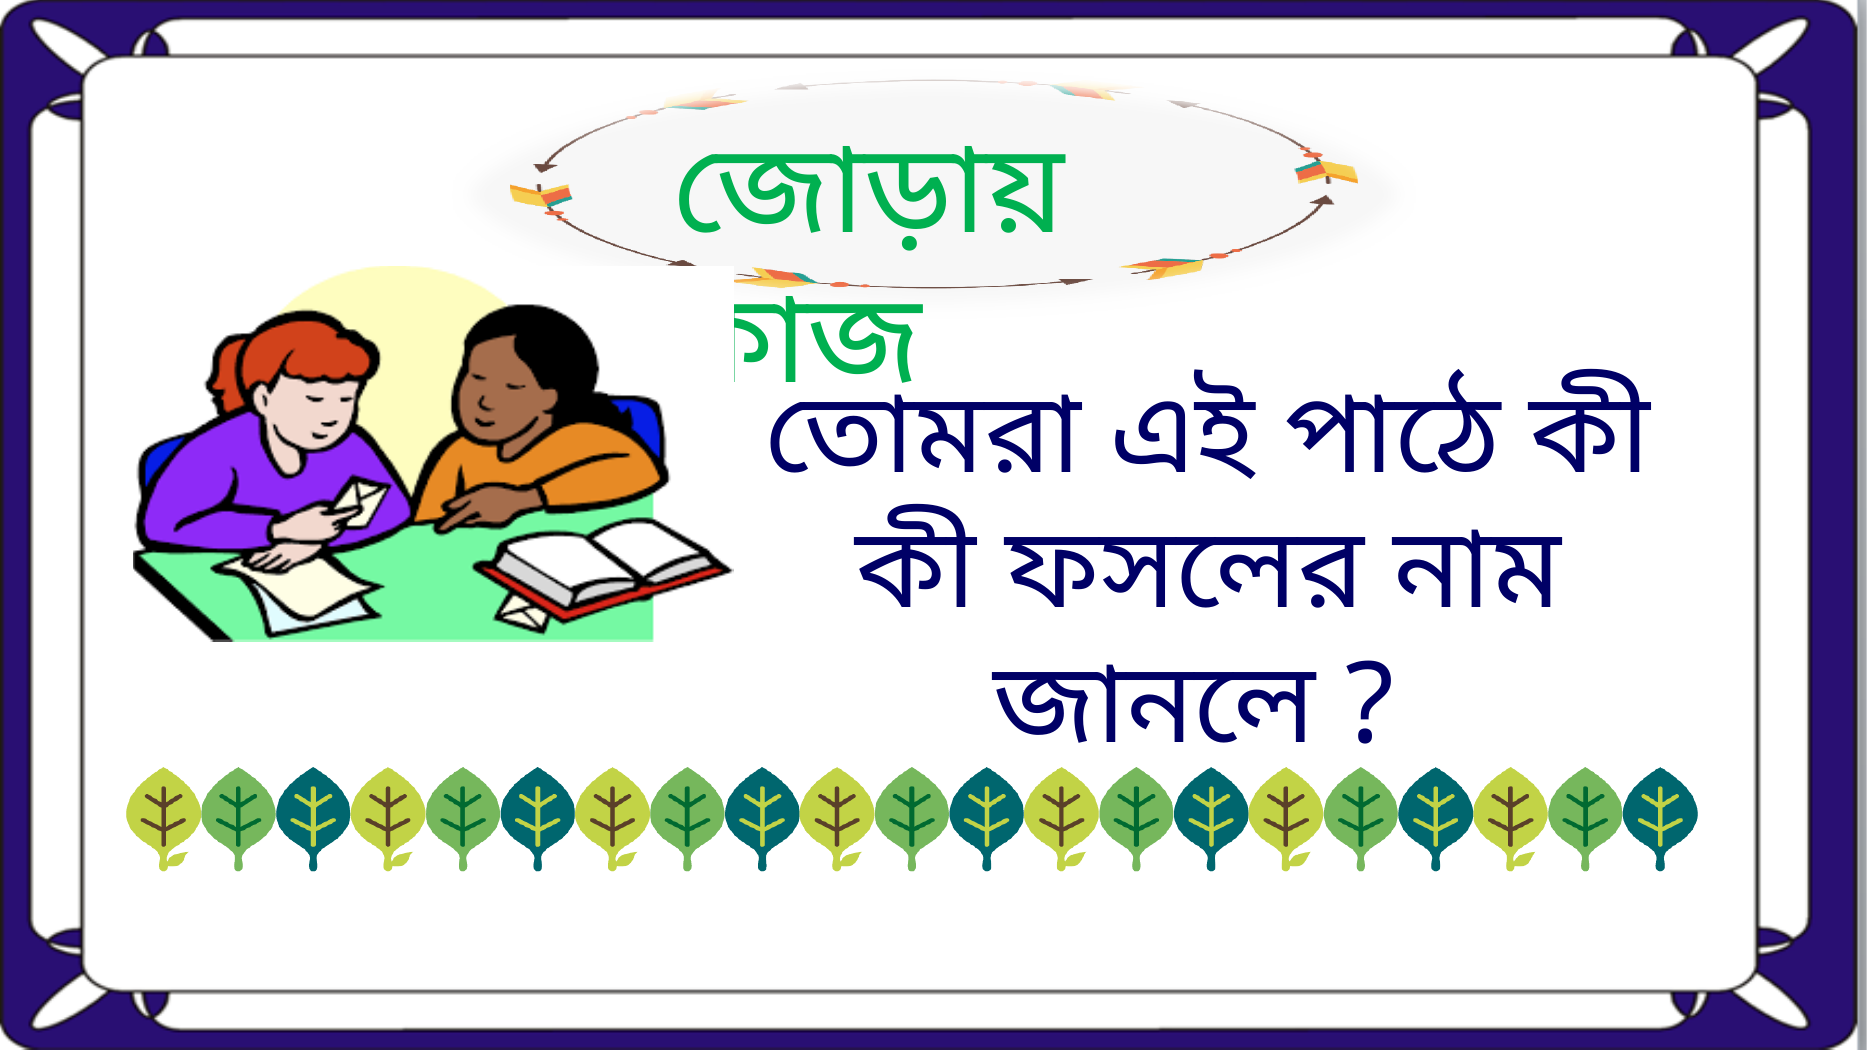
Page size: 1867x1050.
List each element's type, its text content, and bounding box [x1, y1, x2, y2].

picture [0, 0, 1867, 1050]
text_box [445, 68, 1422, 320]
text_box তোমরা এই পাঠে কী কী ফসলের নাম জানলে ? [701, 411, 1716, 714]
